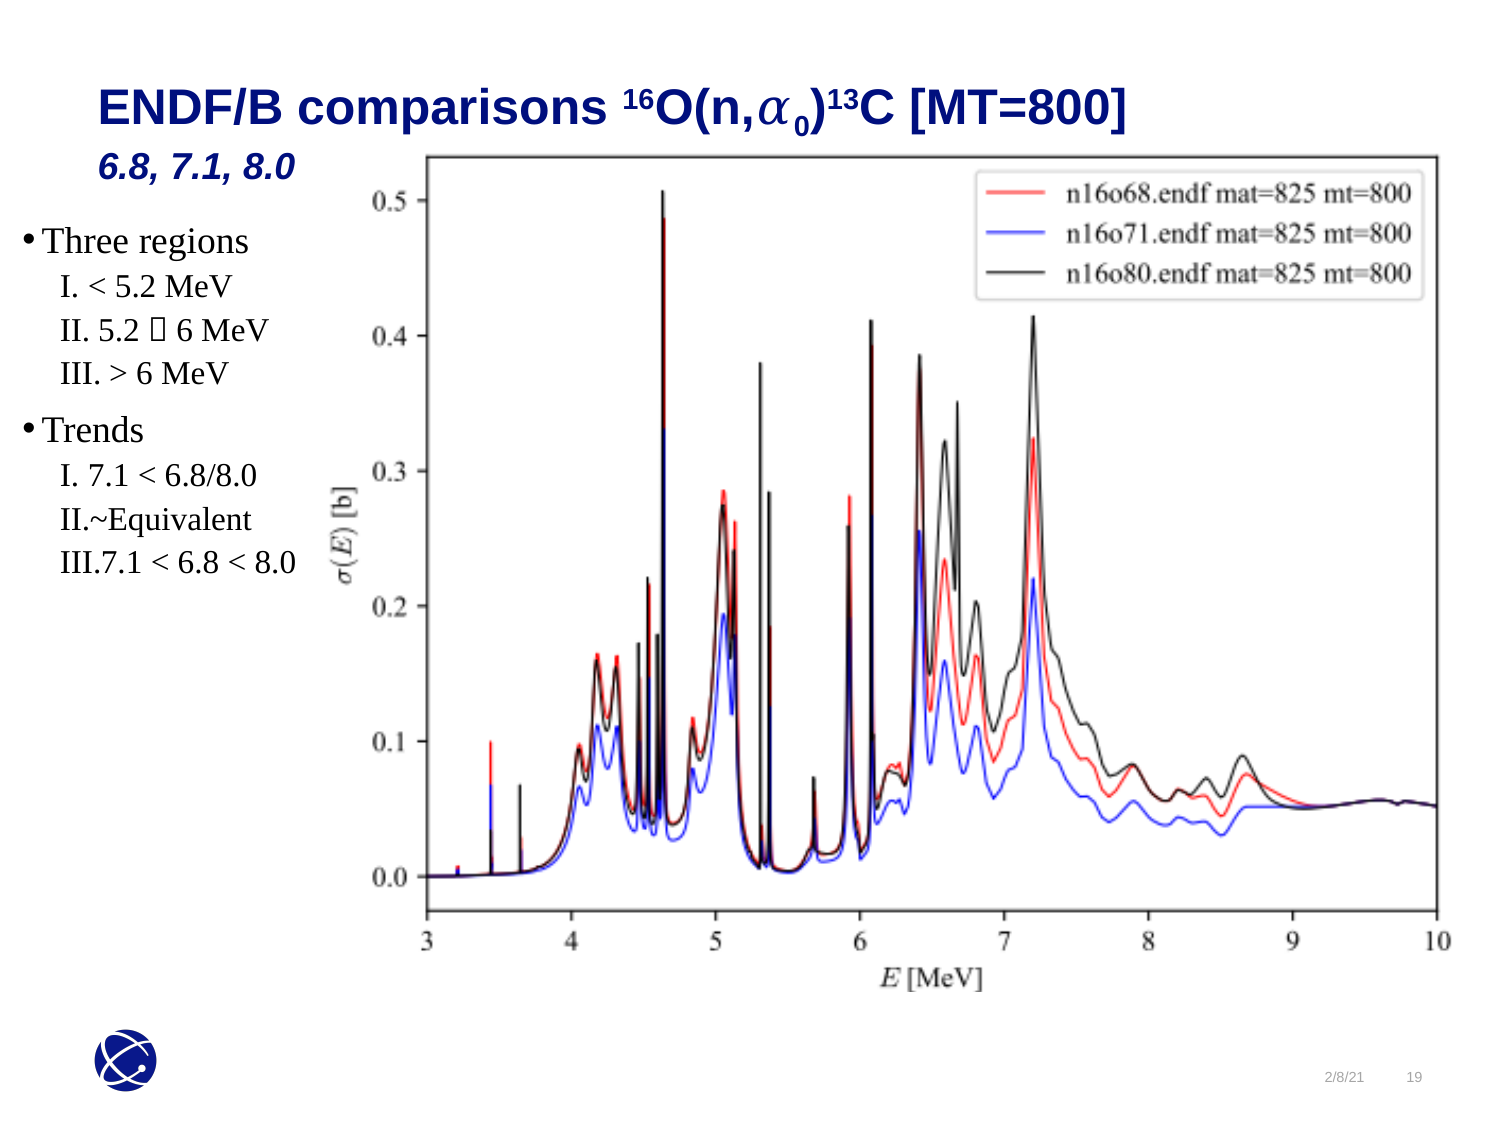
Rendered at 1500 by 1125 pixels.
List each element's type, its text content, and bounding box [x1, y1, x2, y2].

picture [90, 1025, 161, 1096]
picture [320, 147, 1458, 992]
list ENDF/B comparisons 16O(n,𝛼0)13C [MT=800] 6.8, 7.1, 8.0 [97, 74, 1309, 216]
list Three regions < 5.2 MeV 5.2  6 MeV > 6 MeV Trends 7.1 < 6.8/8.0 ~Equivalent 7.1 < 6.8 < 8.0 [22, 216, 320, 909]
